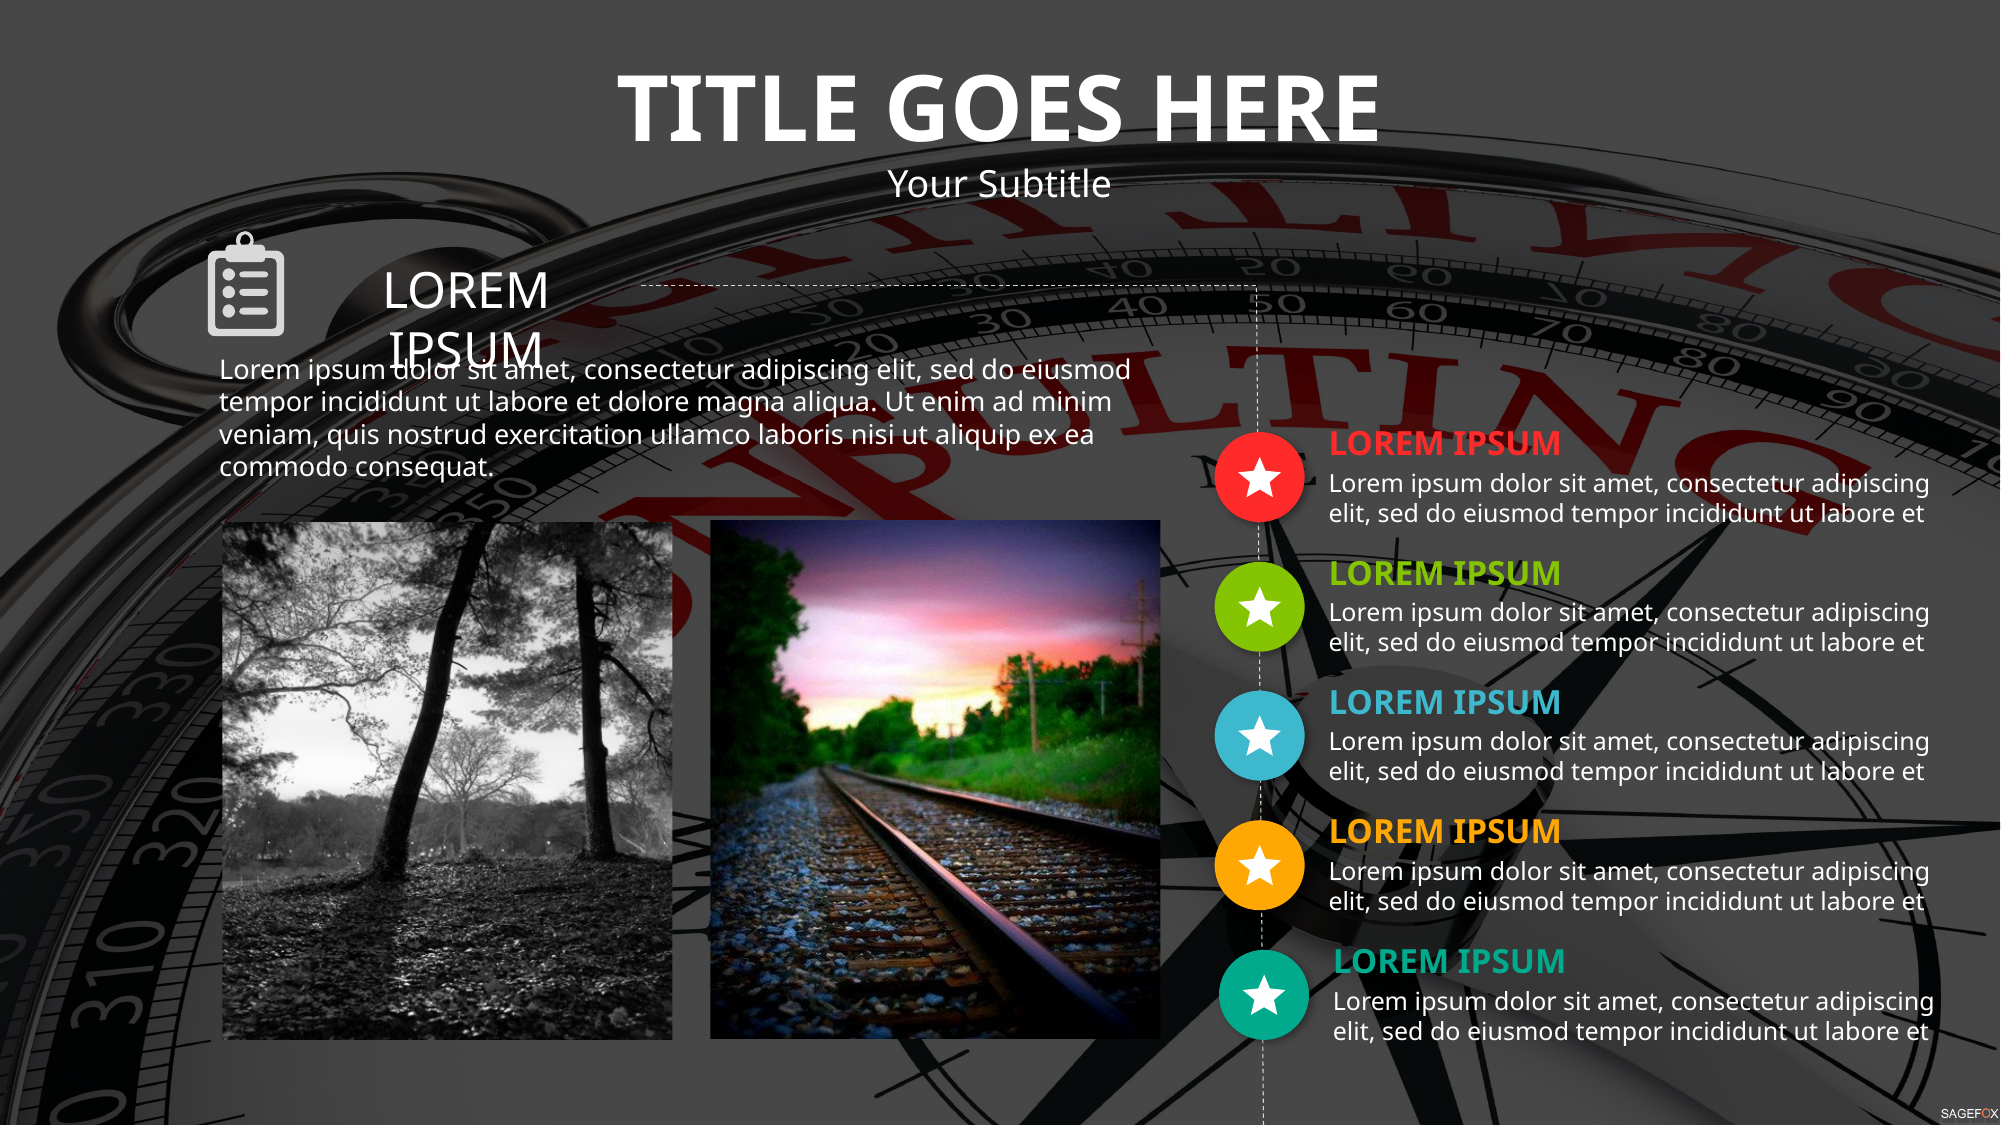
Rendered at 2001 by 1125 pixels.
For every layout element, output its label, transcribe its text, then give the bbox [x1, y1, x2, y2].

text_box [1256, 287, 1264, 432]
text_box LOREM IPSUM Lorem ipsum dolor sit amet, consectetur adipiscing elit, sed do eiusmod tempor incididunt ut labore et [1318, 417, 1953, 533]
text_box [709, 520, 1161, 1039]
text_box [207, 231, 285, 337]
text_box LOREM IPSUM Lorem ipsum dolor sit amet, consectetur adipiscing elit, sed do eiusmod tempor incididunt ut labore et [1318, 546, 1953, 662]
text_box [1256, 781, 1264, 820]
text_box [221, 521, 673, 1041]
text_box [1256, 652, 1264, 690]
text_box LOREM IPSUM Lorem ipsum dolor sit amet, consectetur adipiscing elit, sed do eiusmod tempor incididunt ut labore et [1318, 805, 1953, 921]
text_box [1256, 1040, 1264, 1125]
text_box LOREM IPSUM Lorem ipsum dolor sit amet, consectetur adipiscing elit, sed do eiusmod tempor incididunt ut labore et [1318, 675, 1953, 791]
picture [0, 0, 2001, 1125]
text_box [1256, 523, 1264, 561]
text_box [1256, 911, 1264, 949]
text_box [1214, 690, 1305, 781]
text_box LOREM IPSUM [292, 250, 642, 344]
text_box TITLE GOES HERE Your Subtitle [548, 42, 1452, 212]
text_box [1214, 820, 1305, 911]
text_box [1218, 949, 1309, 1040]
text_box LOREM IPSUM Lorem ipsum dolor sit amet, consectetur adipiscing elit, sed do eiusmod tempor incididunt ut labore et [1322, 935, 1958, 1050]
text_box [1214, 561, 1305, 652]
text_box Lorem ipsum dolor sit amet, consectetur adipiscing elit, sed do eiusmod tempor incididunt ut labore et dolore magna aliqua. Ut enim ad minim veniam, quis nostrud exercitation ullamco laboris nisi ut aliquip ex ea commodo consequat. [204, 344, 1168, 490]
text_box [1214, 432, 1305, 523]
